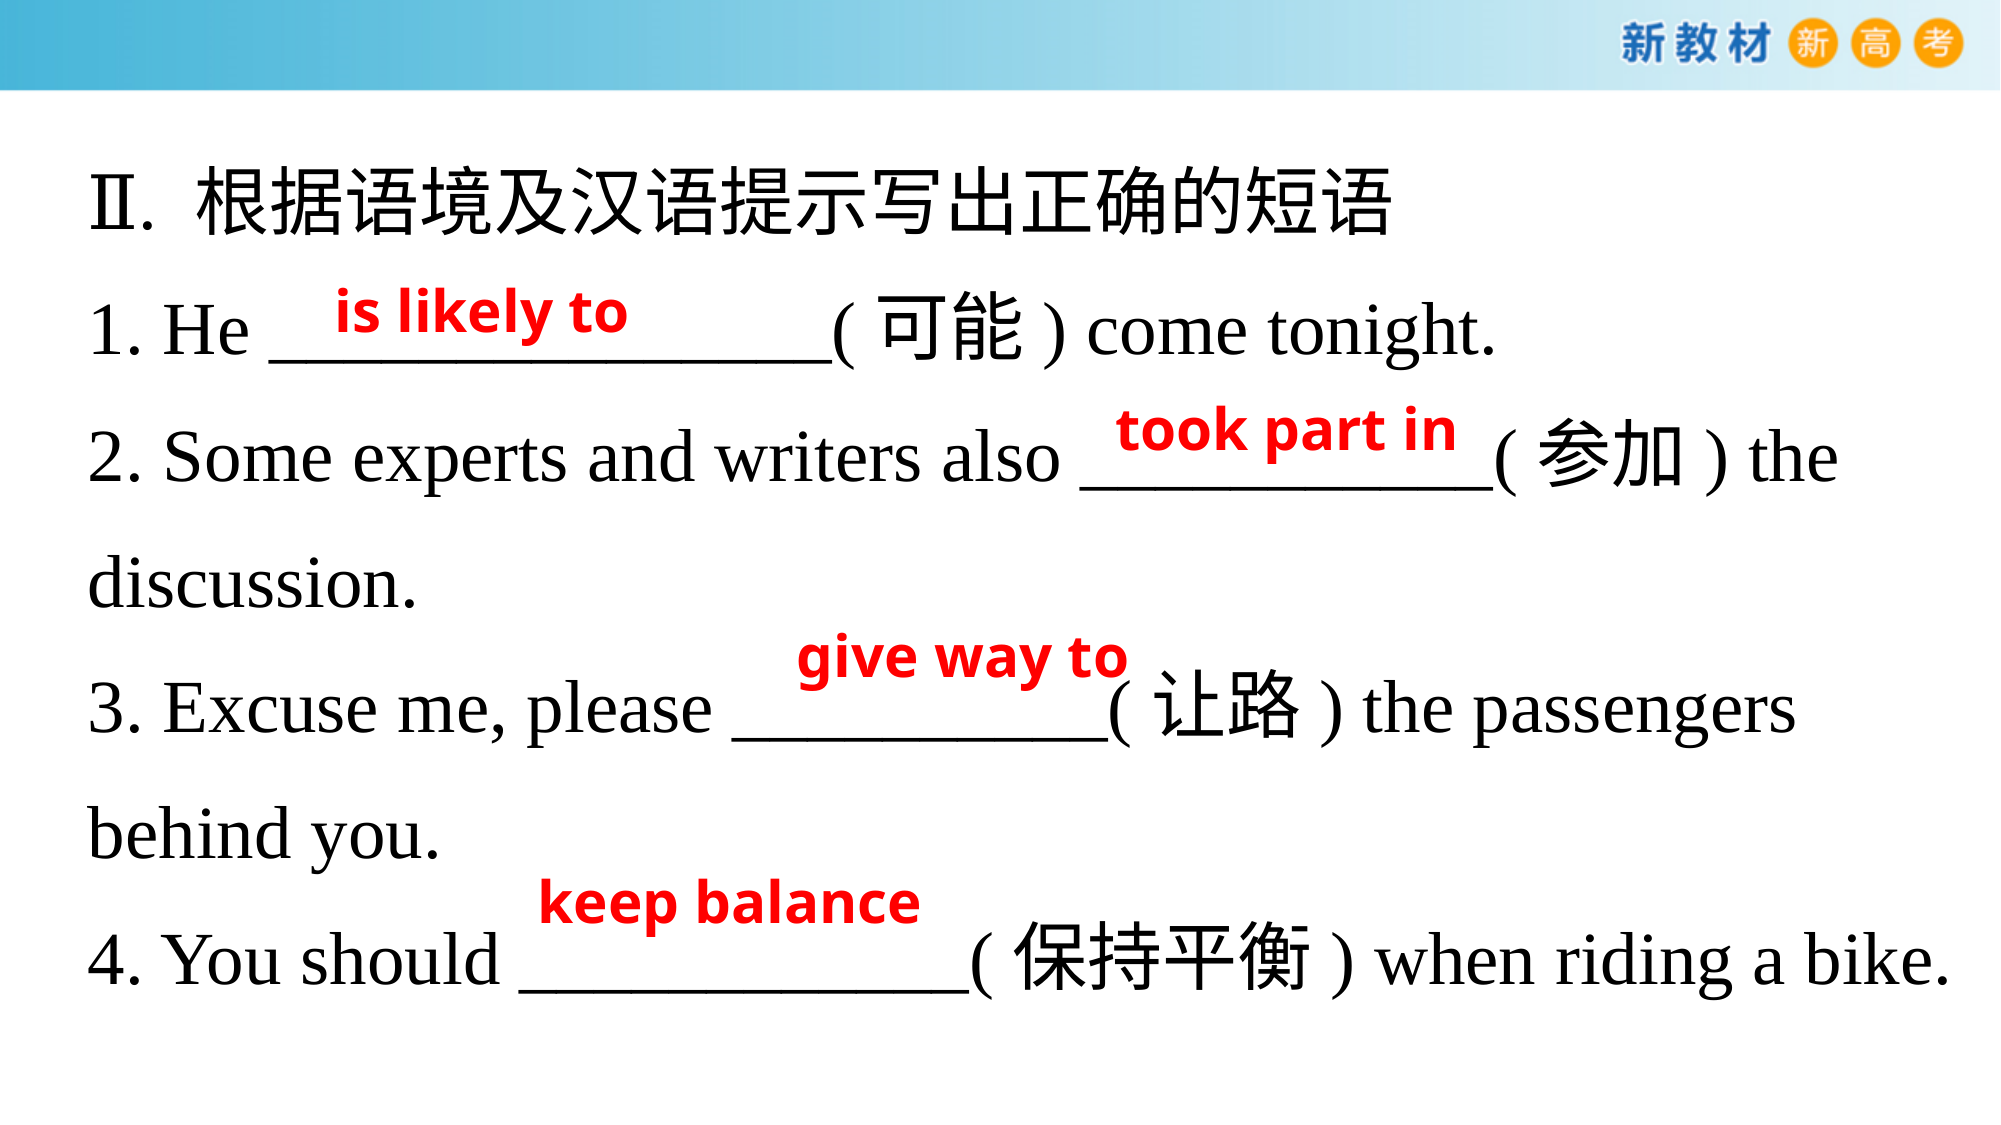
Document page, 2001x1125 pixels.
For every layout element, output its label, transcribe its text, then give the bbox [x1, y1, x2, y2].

text_box give way to [651, 609, 1275, 699]
text_box took part in [958, 382, 1616, 473]
picture [0, 0, 2001, 1125]
text_box Ⅱ. 根据语境及汉语提示写出正确的短语 1. He _______________(可能) come tonight. 2. Some experts and writers also ___________(参加) the discussion. 3. Excuse me, please __________(让路) the passengers behind you. 4. You should ____________(保持平衡) when riding a bike. [68, 108, 2000, 1125]
text_box keep balance [374, 855, 1086, 945]
text_box is likely to [196, 264, 768, 354]
